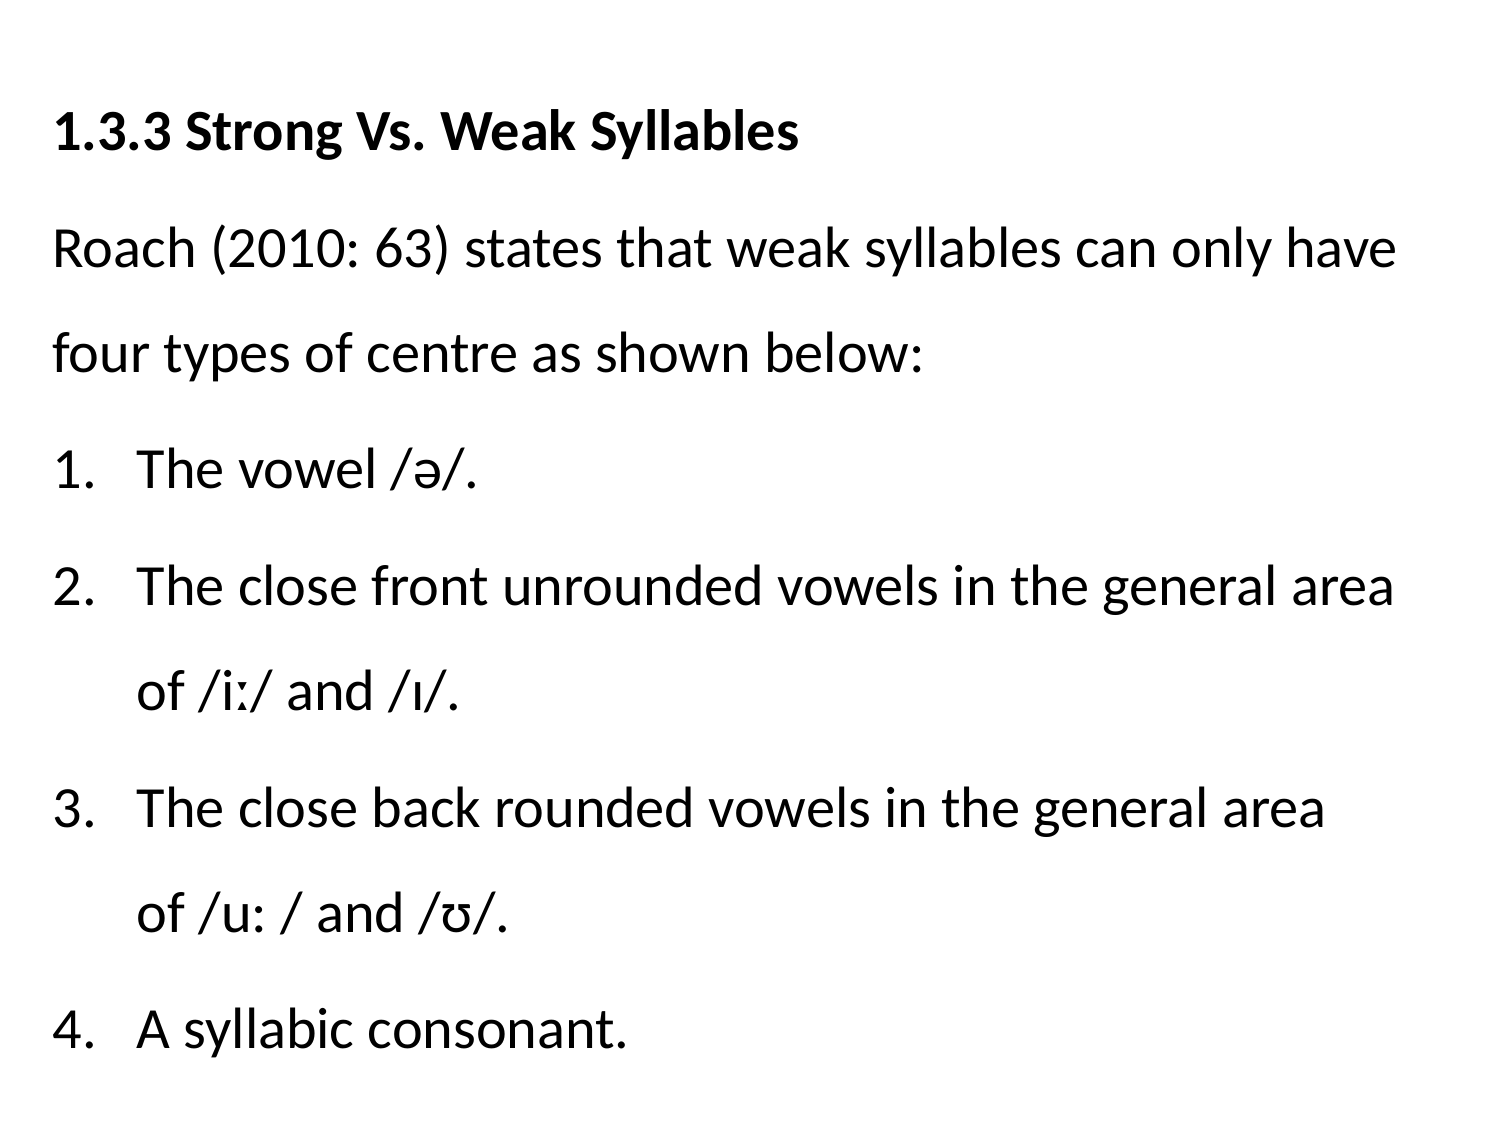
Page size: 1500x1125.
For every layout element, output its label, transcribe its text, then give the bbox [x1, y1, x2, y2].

list 1.3.3 Strong Vs. Weak Syllables Roach (2010: 63) states that weak syllables can only have four types of centre as shown below: The vowel /ə/. The close front unrounded vowels in the general area of /iː/ and /ɪ/. The close back rounded vowels in the general area of /u: / and /ʊ/. A syllabic consonant. [37, 50, 1463, 1088]
